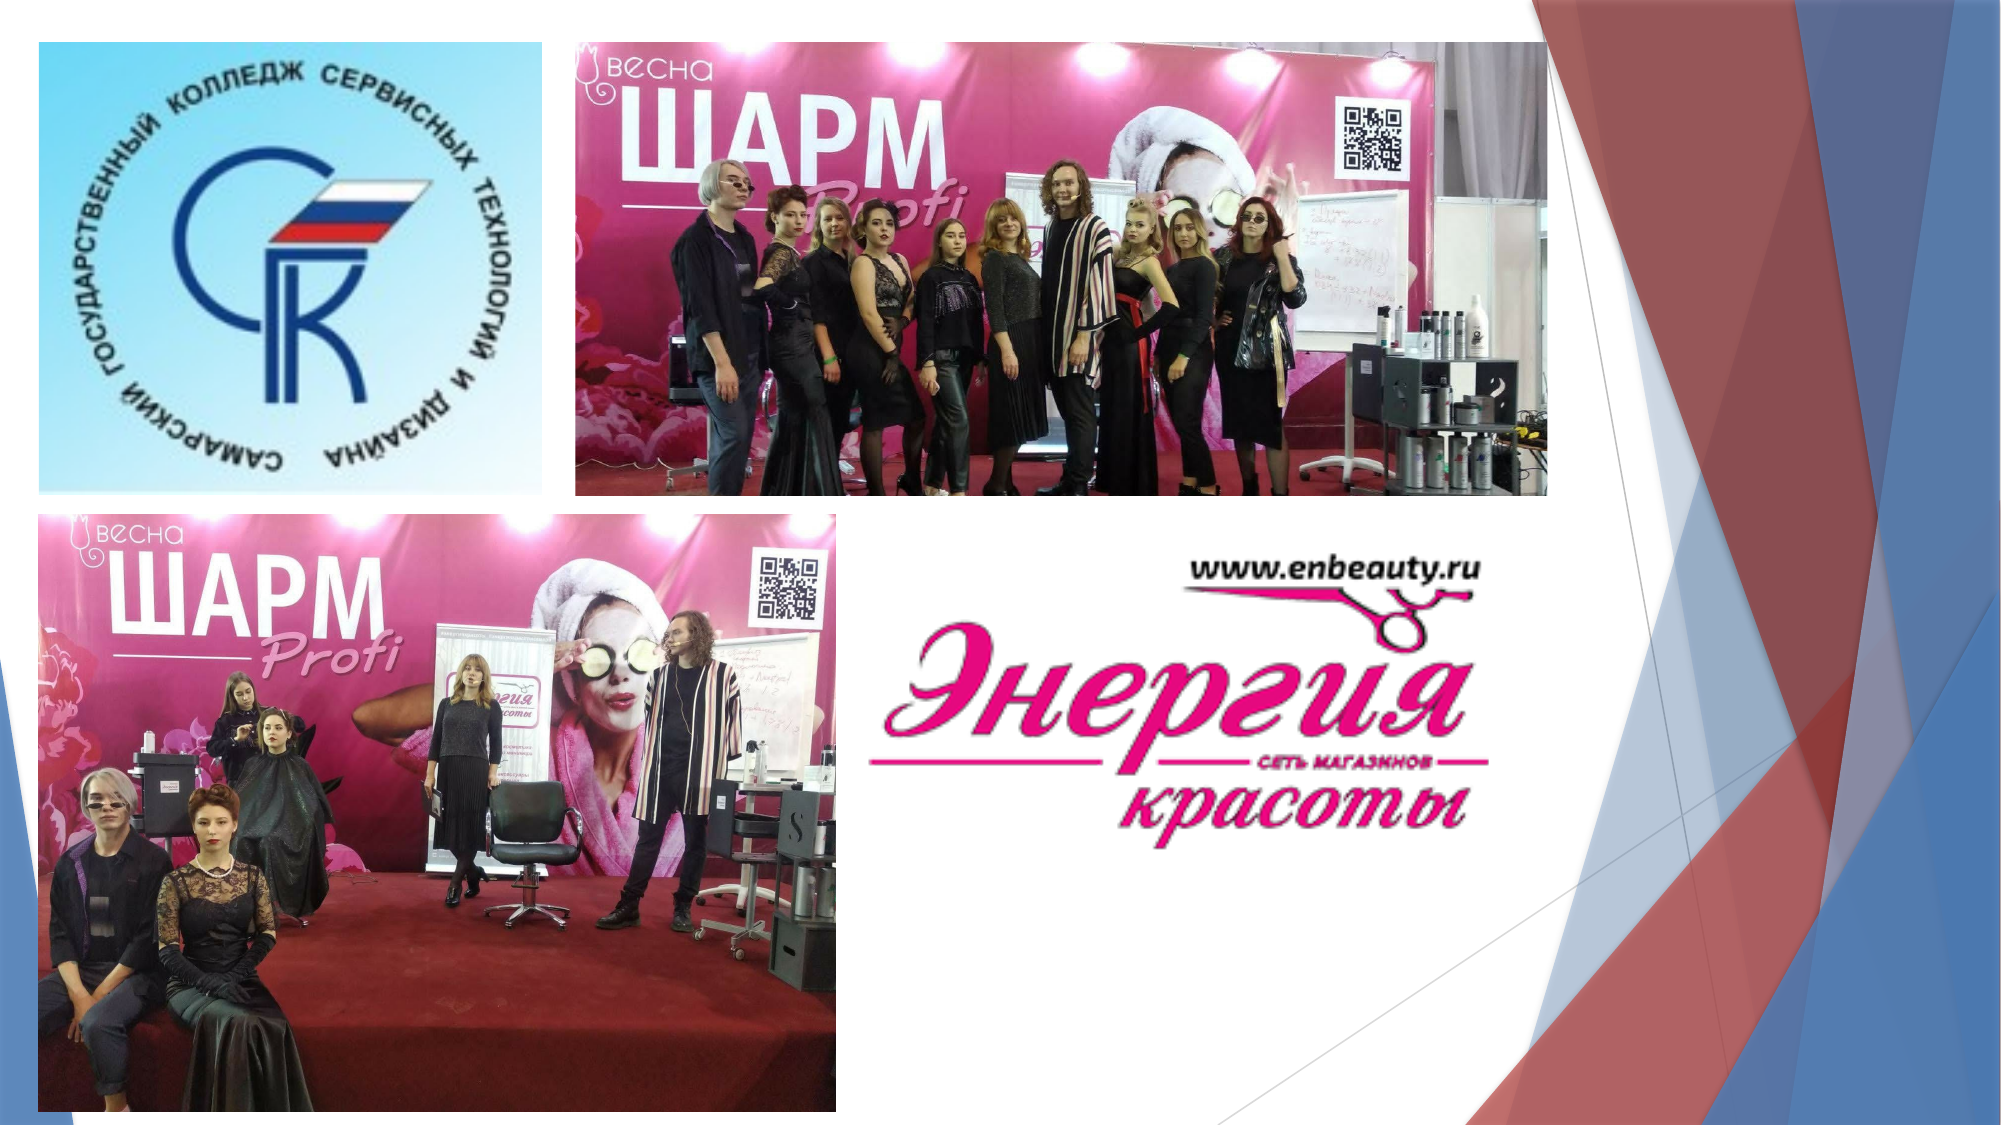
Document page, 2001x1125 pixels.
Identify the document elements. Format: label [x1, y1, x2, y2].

picture [837, 552, 1522, 853]
list [574, 42, 1548, 496]
picture [38, 42, 543, 496]
picture [38, 513, 836, 1112]
